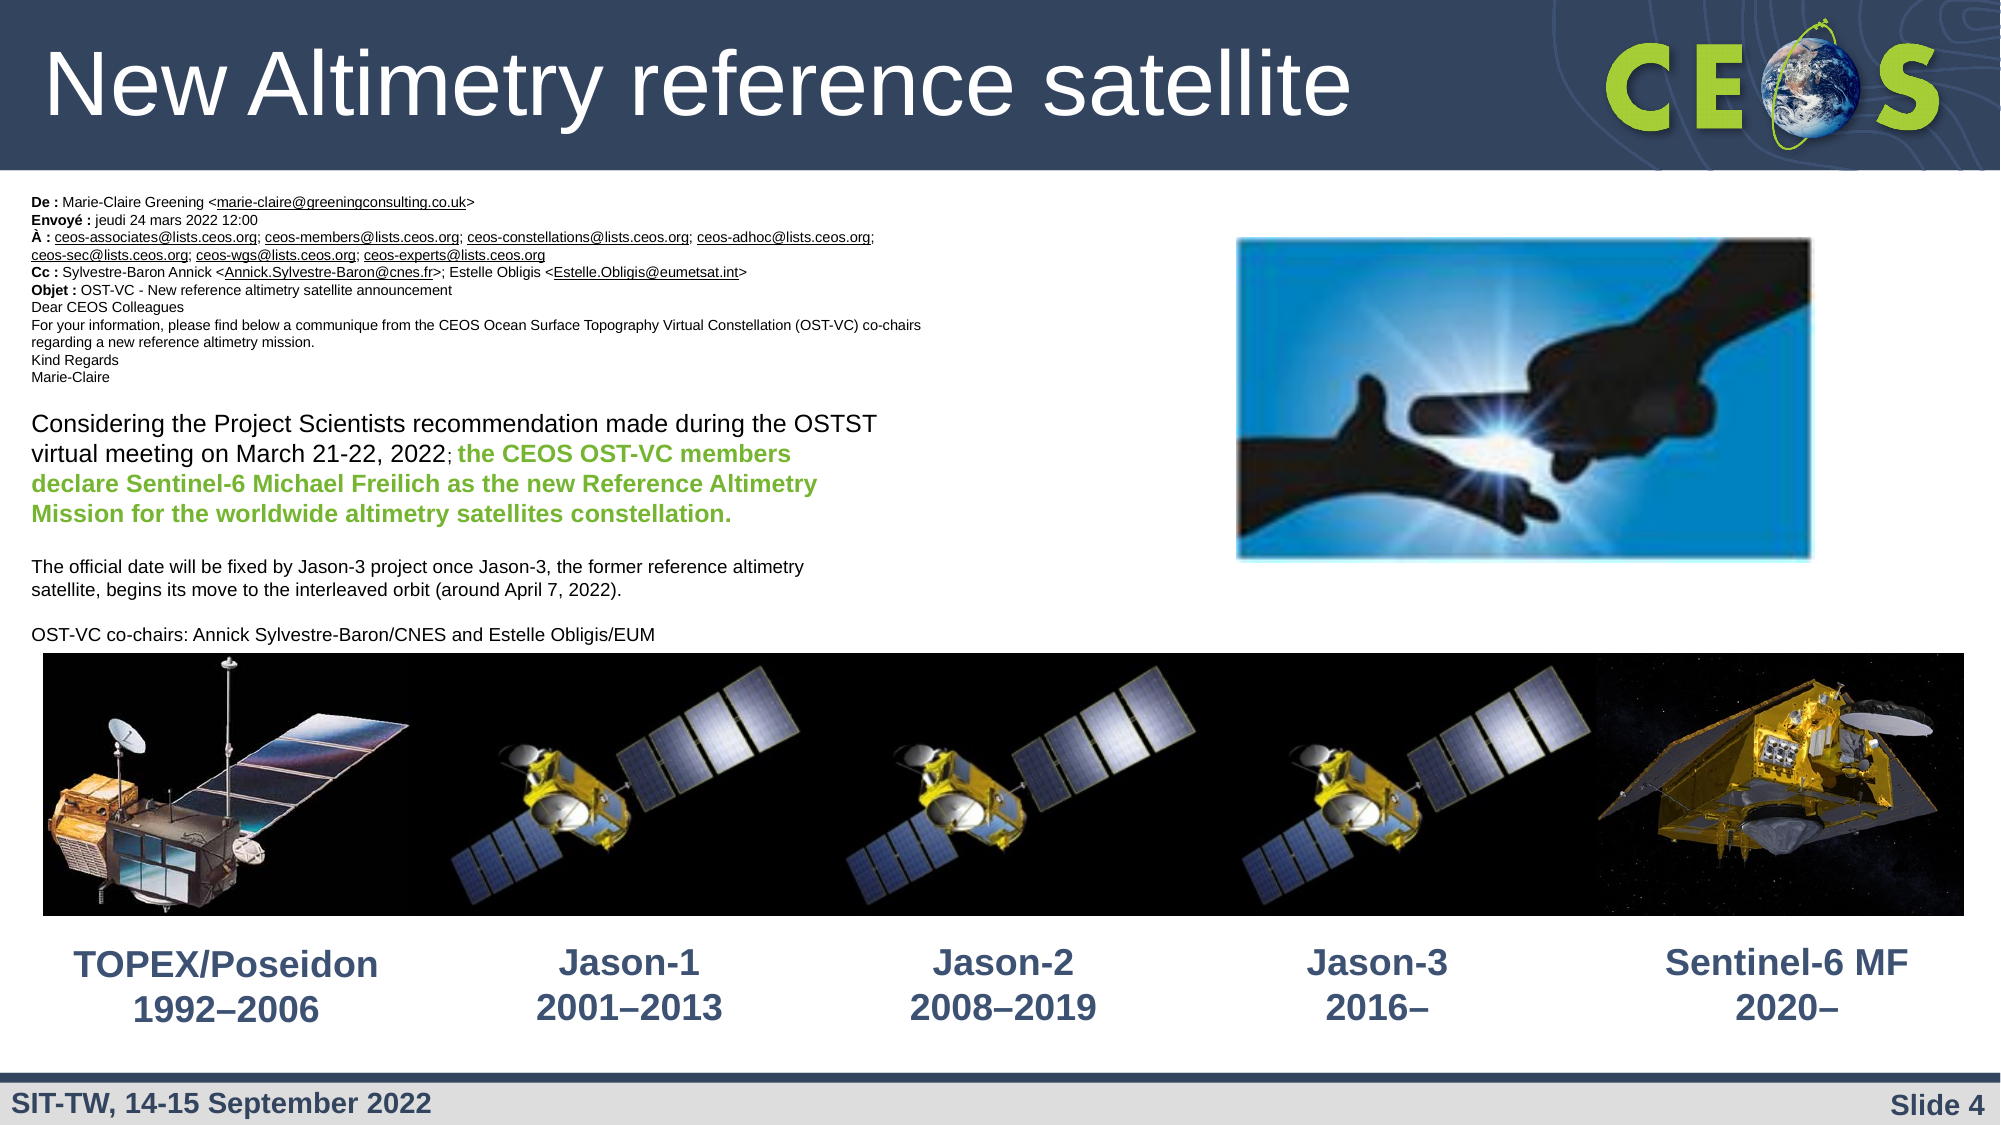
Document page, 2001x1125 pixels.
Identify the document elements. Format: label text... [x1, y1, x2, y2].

text_box De : Marie-Claire Greening <marie-claire@greeningconsulting.co.uk> Envoyé : jeudi 24 mars 2022 12:00 À : ceos-associates@lists.ceos.org; ceos-members@lists.ceos.org; ceos-constellations@lists.ceos.org; ceos-adhoc@lists.ceos.org; ceos-sec@lists.ceos.org; ceos-wgs@lists.ceos.org; ceos-experts@lists.ceos.org Cc : Sylvestre-Baron Annick <Annick.Sylvestre-Baron@cnes.fr>; Estelle Obligis <Estelle.Obligis@eumetsat.int> Objet : OST-VC - New reference altimetry satellite announcement Dear CEOS Colleagues For your information, please find below a communique from the CEOS Ocean Surface Topography Virtual Constellation (OST-VC) co-chairs regarding a new reference altimetry mission. Kind Regards Marie-Claire Considering the Project Scientists recommendation made during the OSTST virtual meeting on March 21-22, 2022; the CEOS OST-VC members declare Sentinel-6 Michael Freilich as the new Reference Altimetry Mission for the worldwide altimetry satellites constellation. The official date will be fixed by Jason-3 project once Jason-3, the former reference altimetry satellite, begins its move to the interleaved orbit (around April 7, 2022). OST-VC co-chairs: Annick Sylvestre-Baron/CNES and Estelle Obligis/EUM [16, 185, 952, 663]
text_box Sentinel-6 MF 2020– [1603, 917, 1971, 1048]
text_box Jason-3 2016– [1229, 925, 1526, 1048]
picture [43, 653, 1964, 917]
picture [1235, 237, 1815, 563]
text_box Jason-1 2001–2013 [481, 925, 777, 1048]
picture [1606, 18, 1939, 150]
title New Altimetry reference satellite [28, 28, 1569, 157]
text_box TOPEX/Poseidon 1992–2006 [49, 925, 403, 1050]
text_box Jason-2 2008–2019 [855, 925, 1151, 1048]
